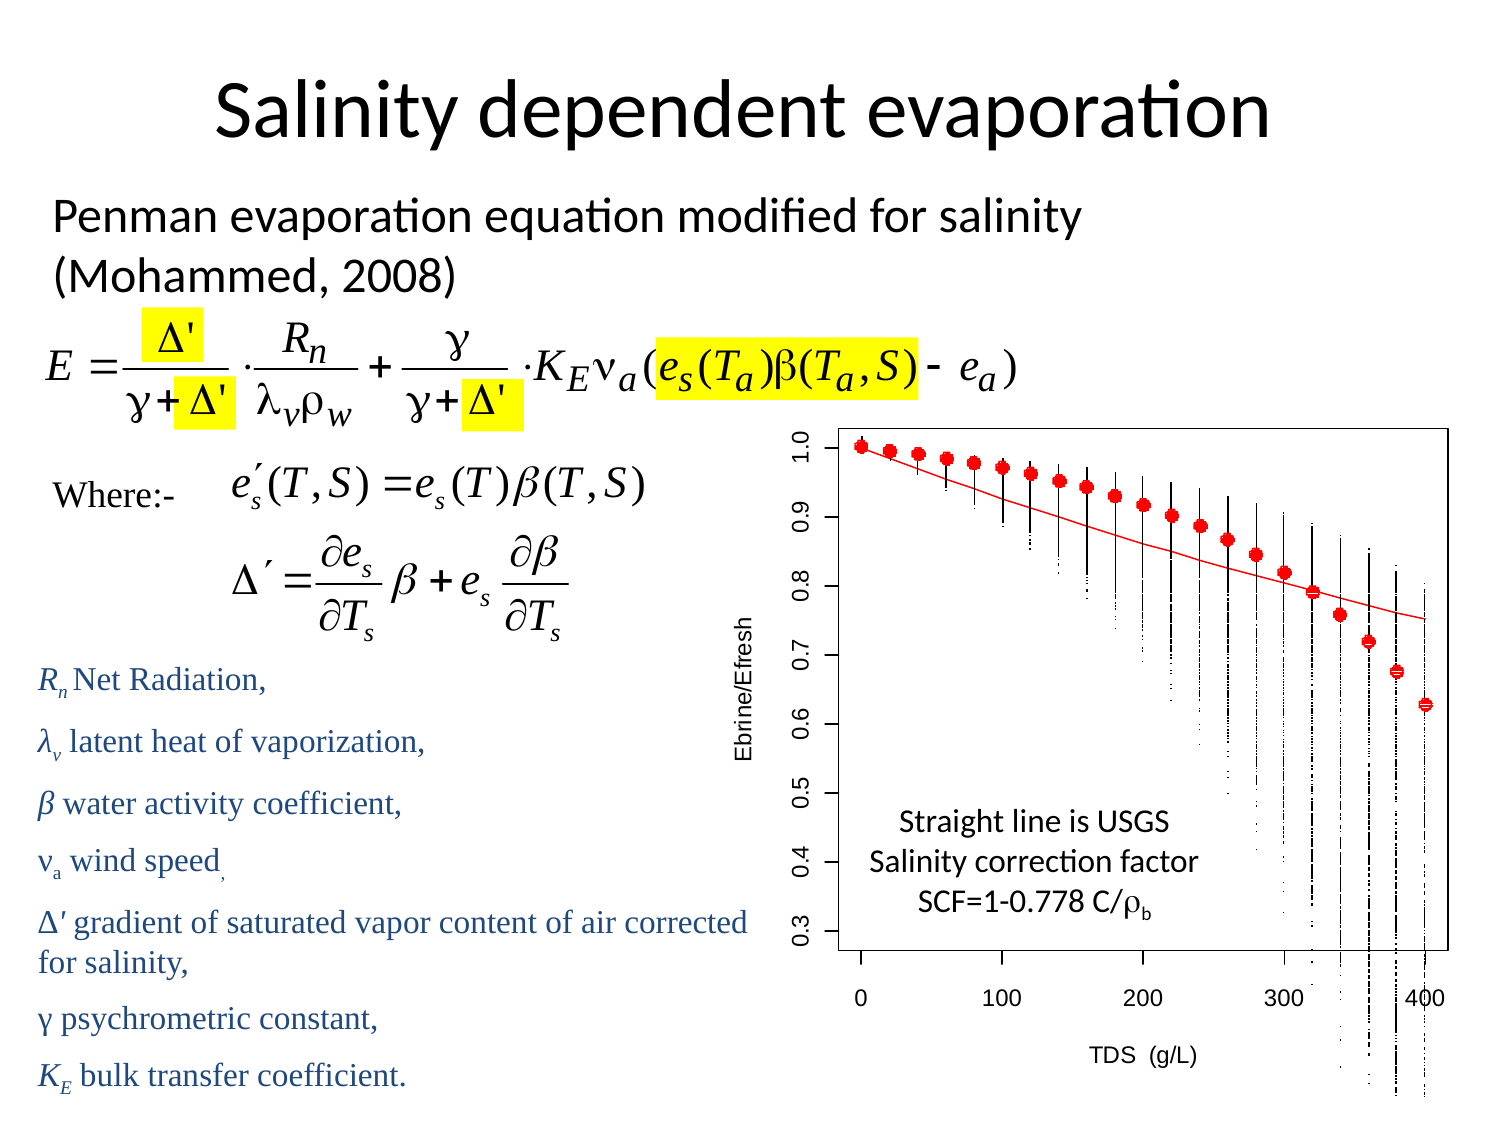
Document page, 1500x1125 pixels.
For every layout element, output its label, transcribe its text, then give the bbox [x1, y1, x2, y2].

text_box Rn Net Radiation, λv latent heat of vaporization, β water activity coefficient, νa wind speed, ∆' gradient of saturated vapor content of air corrected for salinity, γ psychrometric constant, KE bulk transfer coefficient. [23, 649, 774, 1106]
title Salinity dependent evaporation [12, 20, 1475, 188]
text_box Where:- [37, 462, 219, 523]
text_box Penman evaporation equation modified for salinity (Mohammed, 2008) [37, 174, 1163, 309]
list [224, 454, 653, 651]
picture [721, 311, 1500, 1097]
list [37, 308, 1028, 437]
